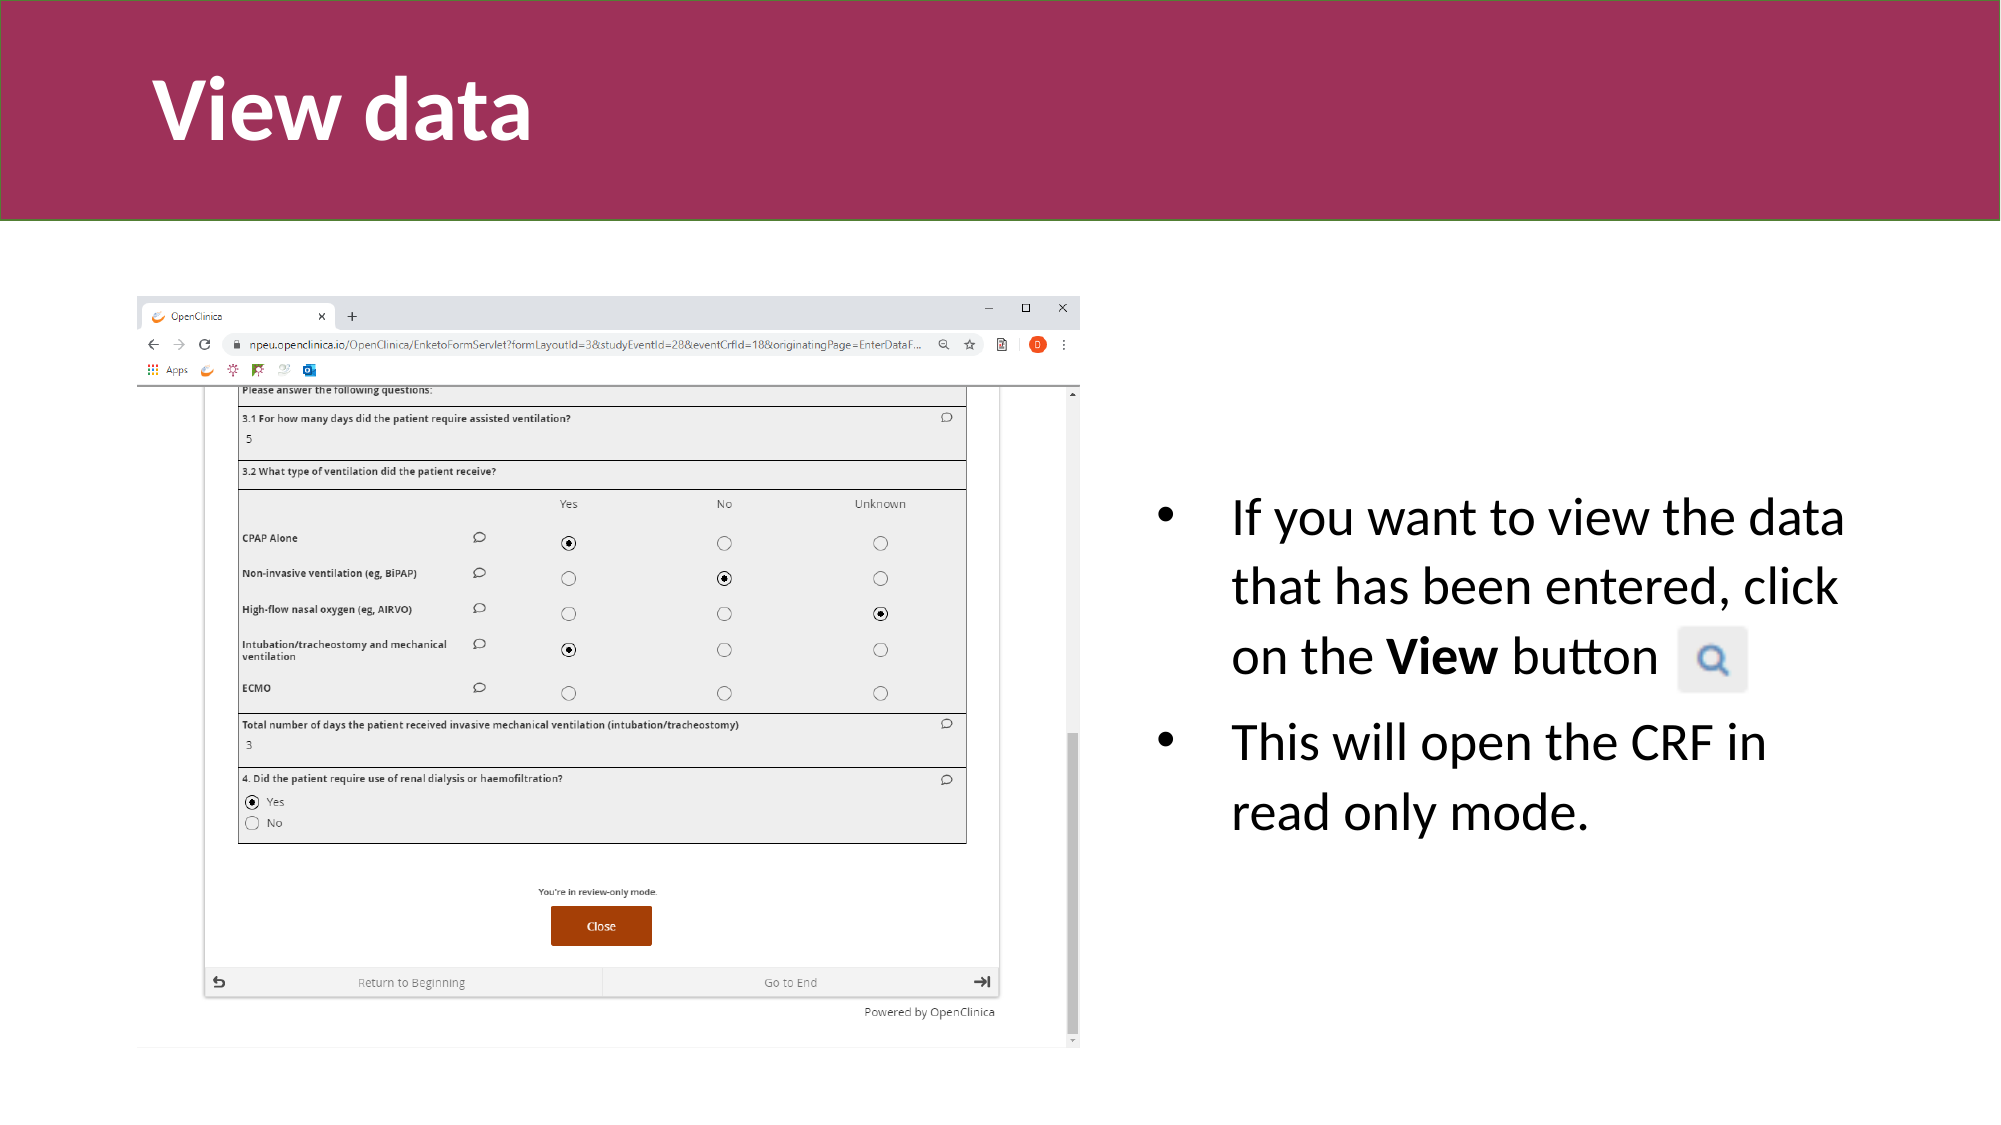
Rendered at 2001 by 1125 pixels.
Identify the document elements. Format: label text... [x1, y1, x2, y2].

title View data [137, 2, 1863, 220]
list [137, 296, 1080, 1048]
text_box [1141, 469, 1863, 850]
